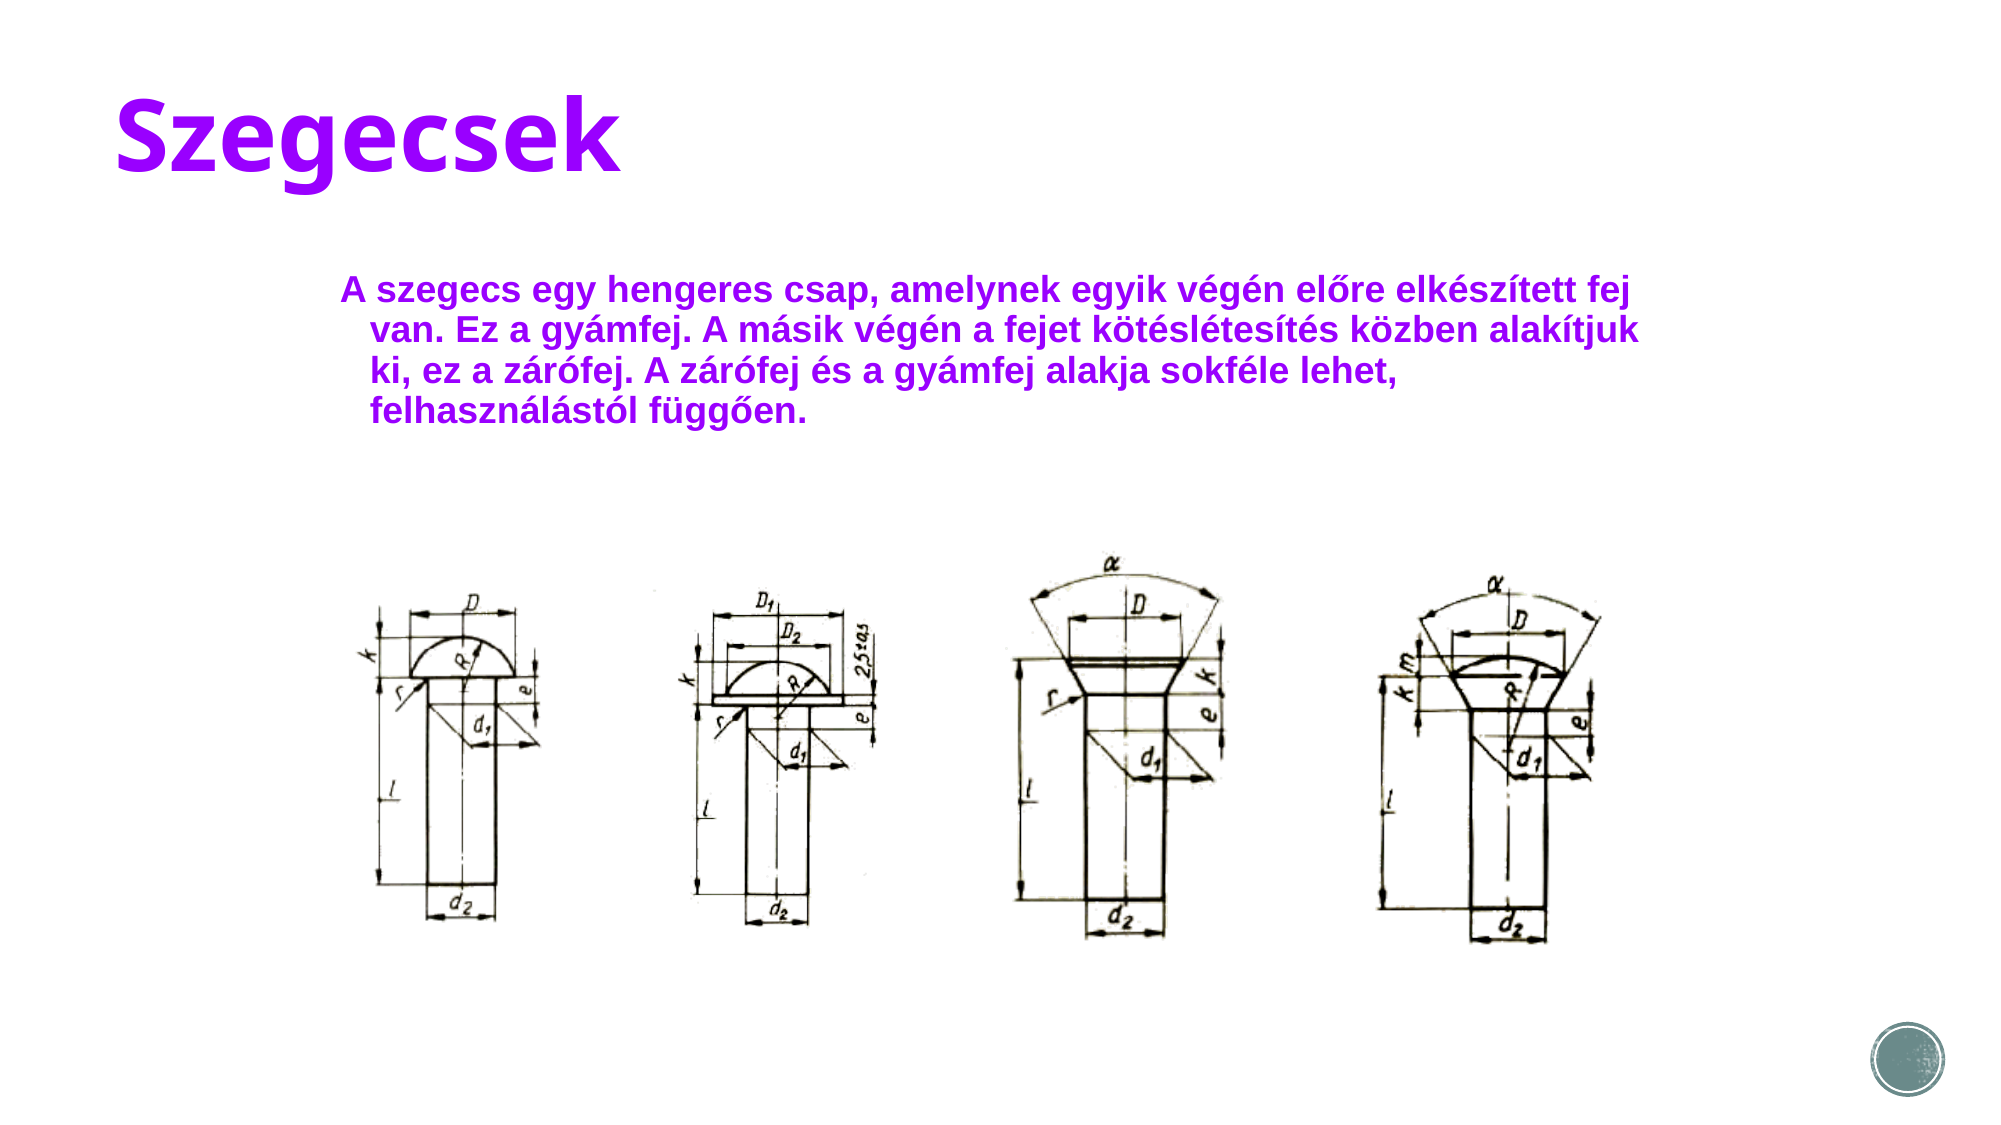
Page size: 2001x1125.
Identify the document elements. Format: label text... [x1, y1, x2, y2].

picture [976, 527, 1261, 960]
picture [338, 574, 566, 933]
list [648, 588, 909, 943]
title Szegecsek [99, 45, 1900, 233]
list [340, 576, 563, 931]
list A szegecs egy hengeres csap, amelynek egyik végén előre elkészített fej van. Ez a gyámfej. A másik végén a fejet kötéslétesítés közben alakítjuk ki, ez a zárófej. A zárófej és a gyámfej alakja sokféle lehet, felhasználástól függően. [324, 262, 1686, 492]
picture [1354, 562, 1641, 960]
